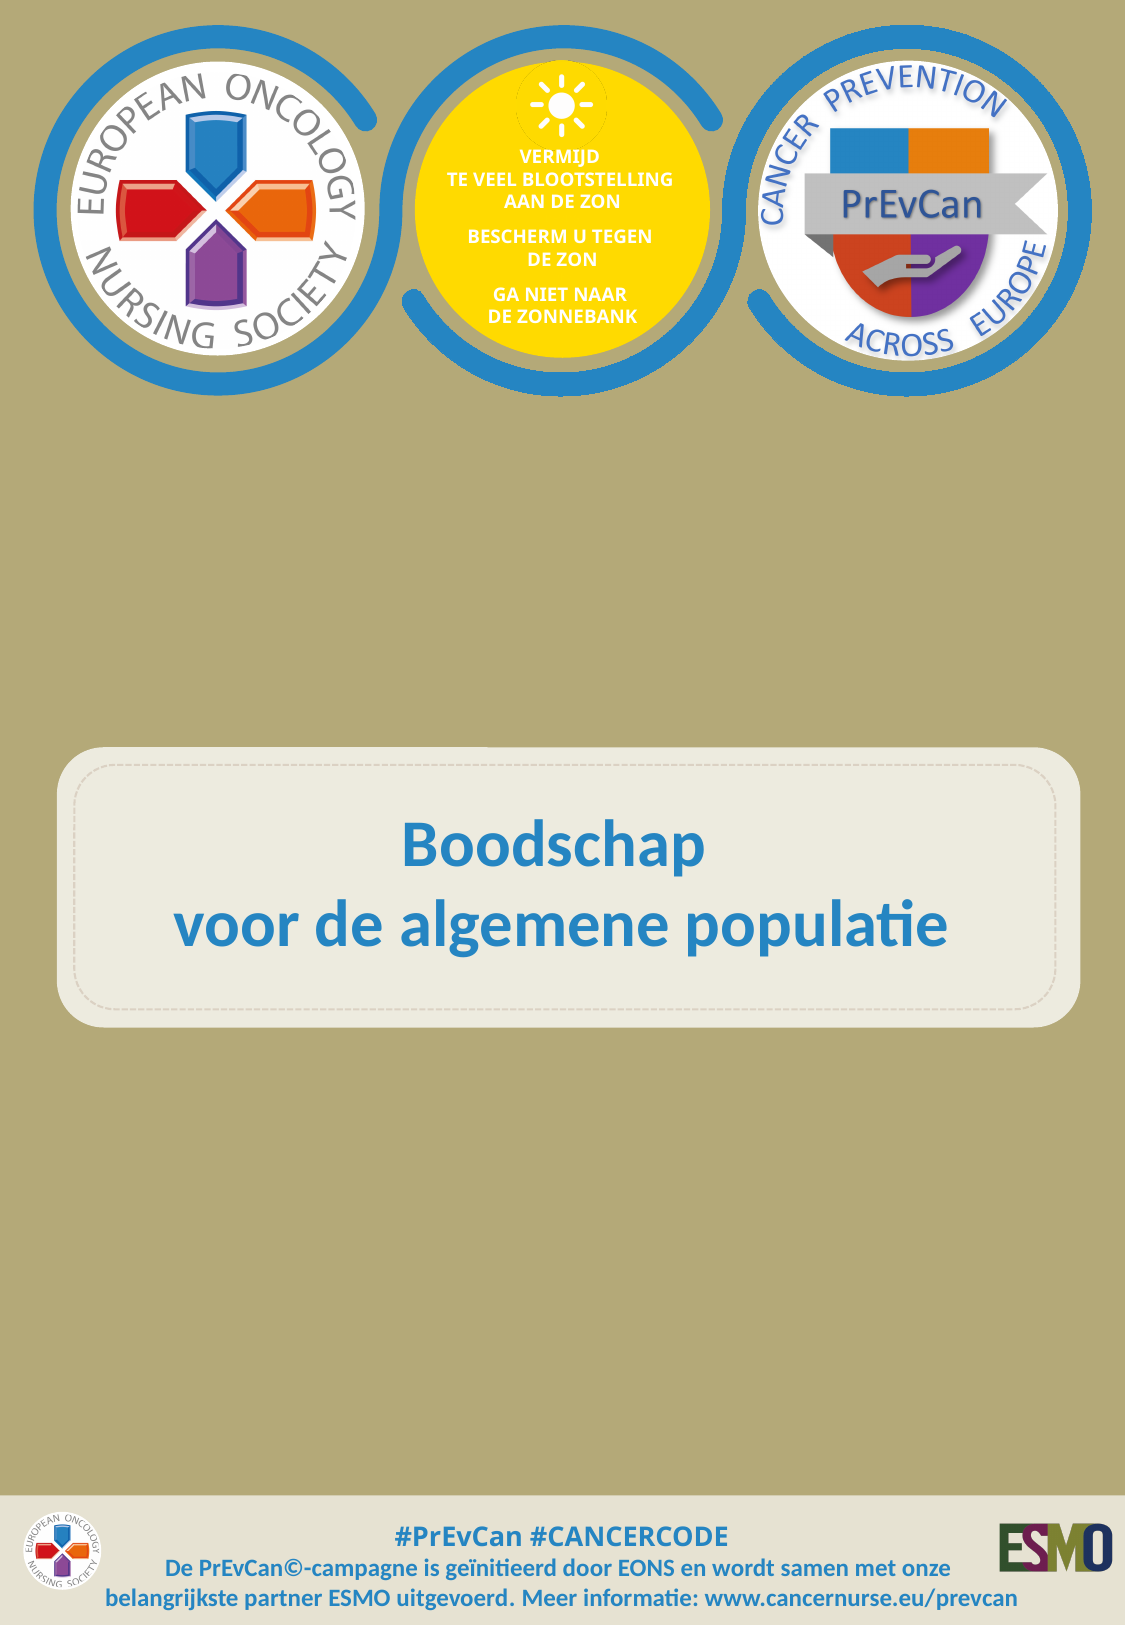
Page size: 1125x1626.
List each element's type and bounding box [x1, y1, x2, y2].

text_box [0, 25, 1125, 1625]
